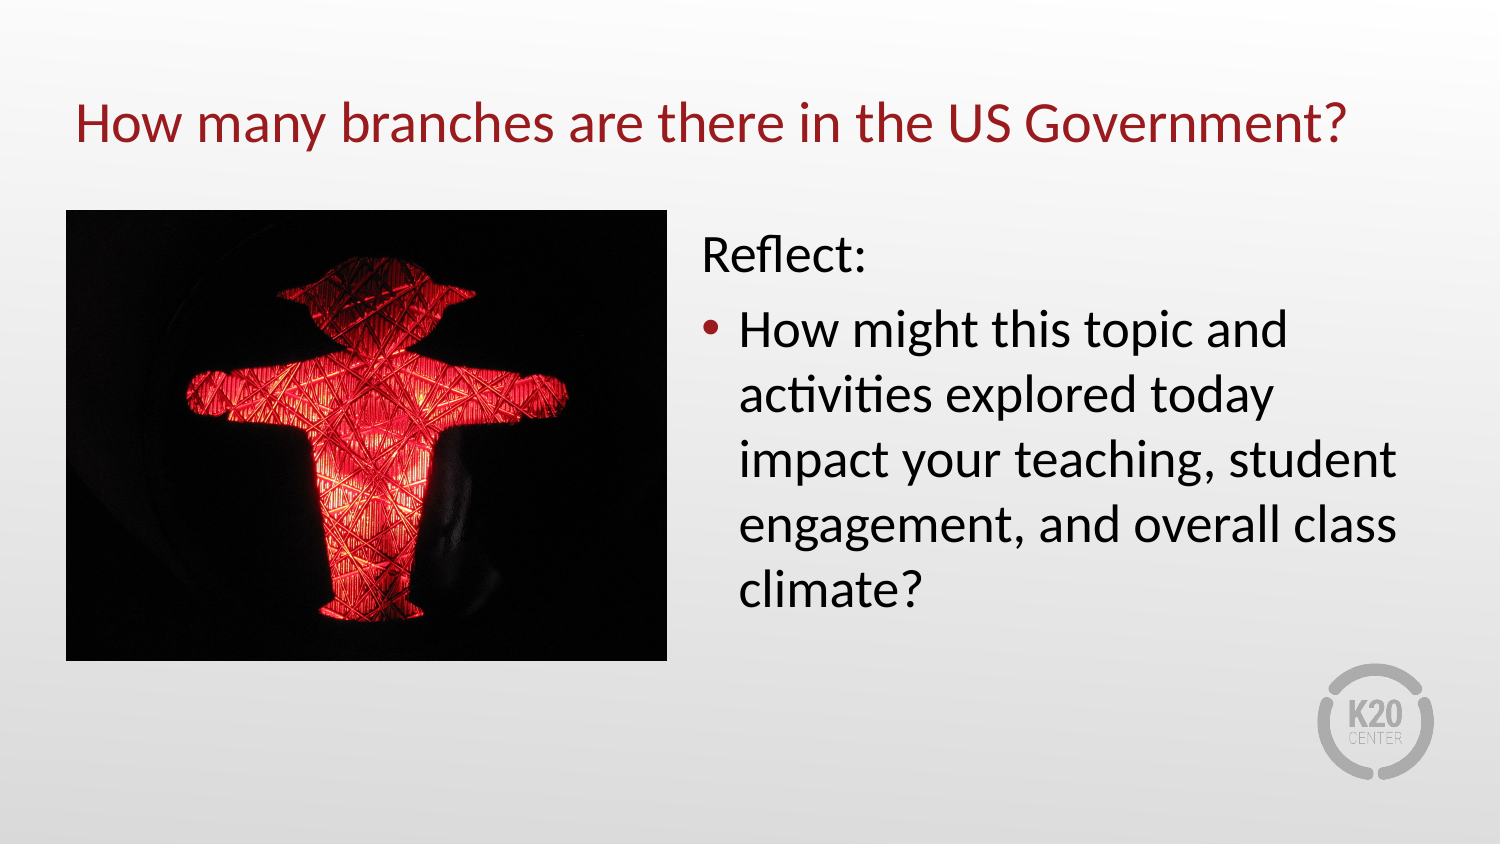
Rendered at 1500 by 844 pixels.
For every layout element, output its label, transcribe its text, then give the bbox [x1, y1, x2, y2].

title How many branches are there in the US Government? [75, 13, 1425, 123]
picture [65, 210, 667, 661]
text_box [74, 123, 1425, 264]
list Reflect: How might this topic and activities explored today impact your teaching, student engagement, and overall class climate? [686, 264, 1419, 725]
